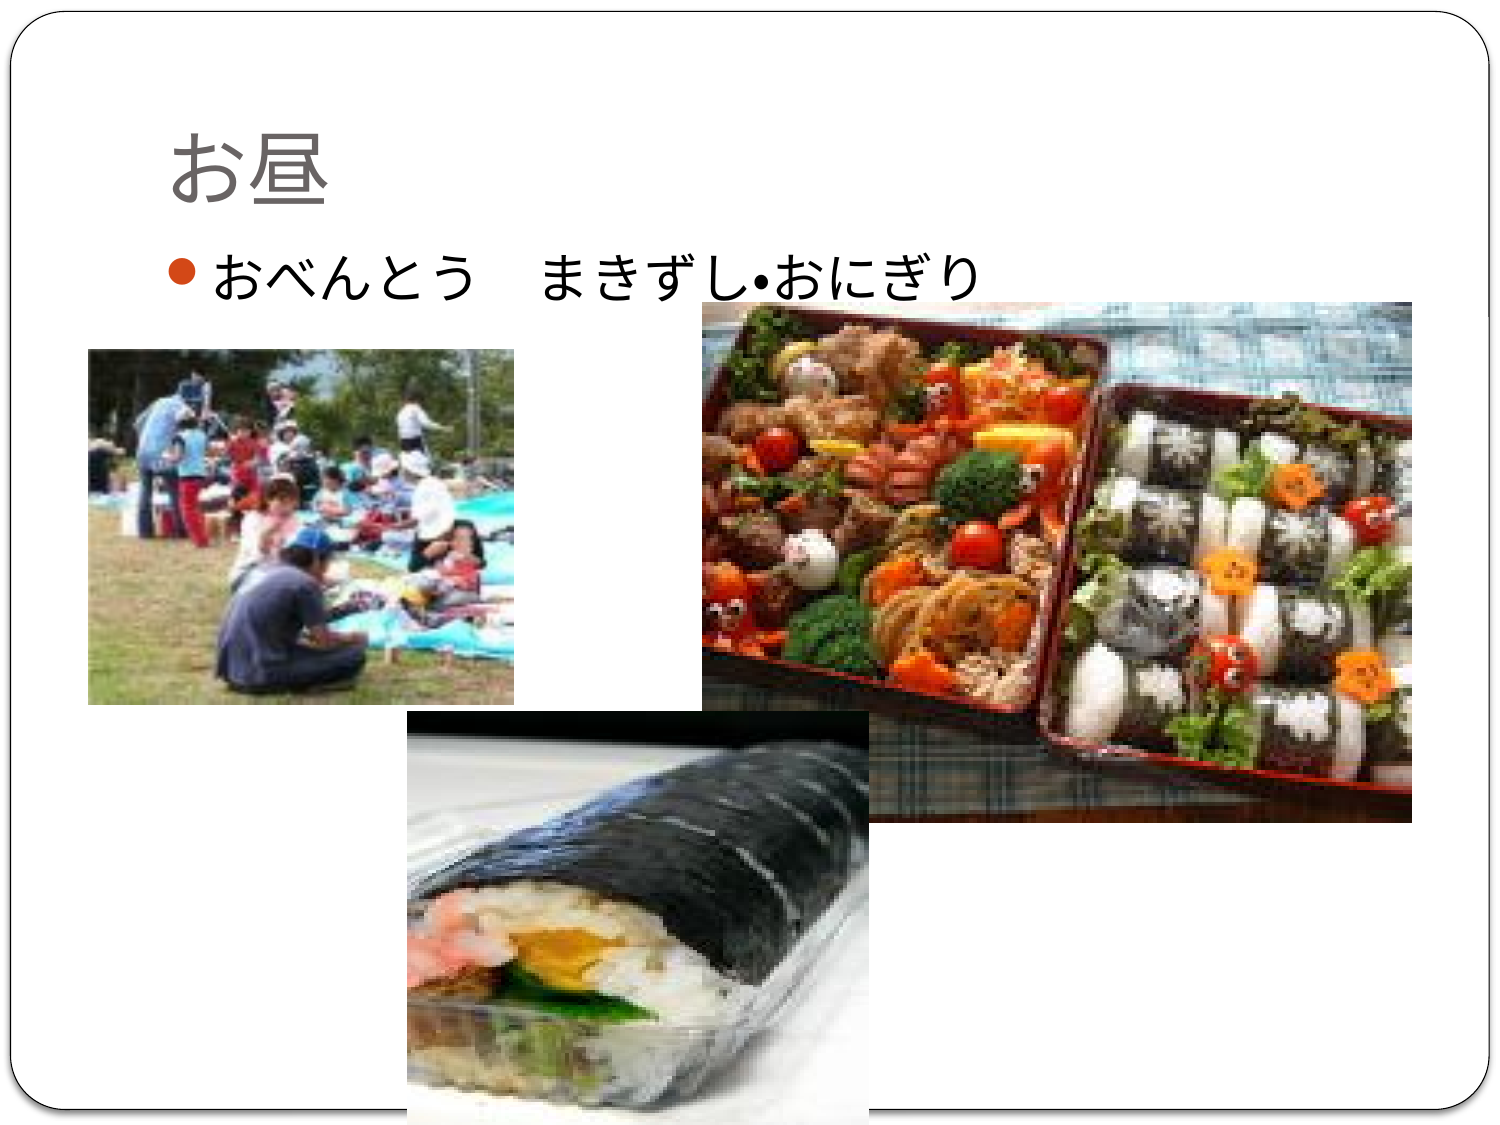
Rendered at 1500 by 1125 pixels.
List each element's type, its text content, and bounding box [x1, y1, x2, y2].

list おべんとう まきずし・おにぎり [150, 237, 1425, 988]
title お昼 [150, 45, 1425, 233]
picture [88, 349, 514, 705]
picture [407, 302, 1412, 1125]
